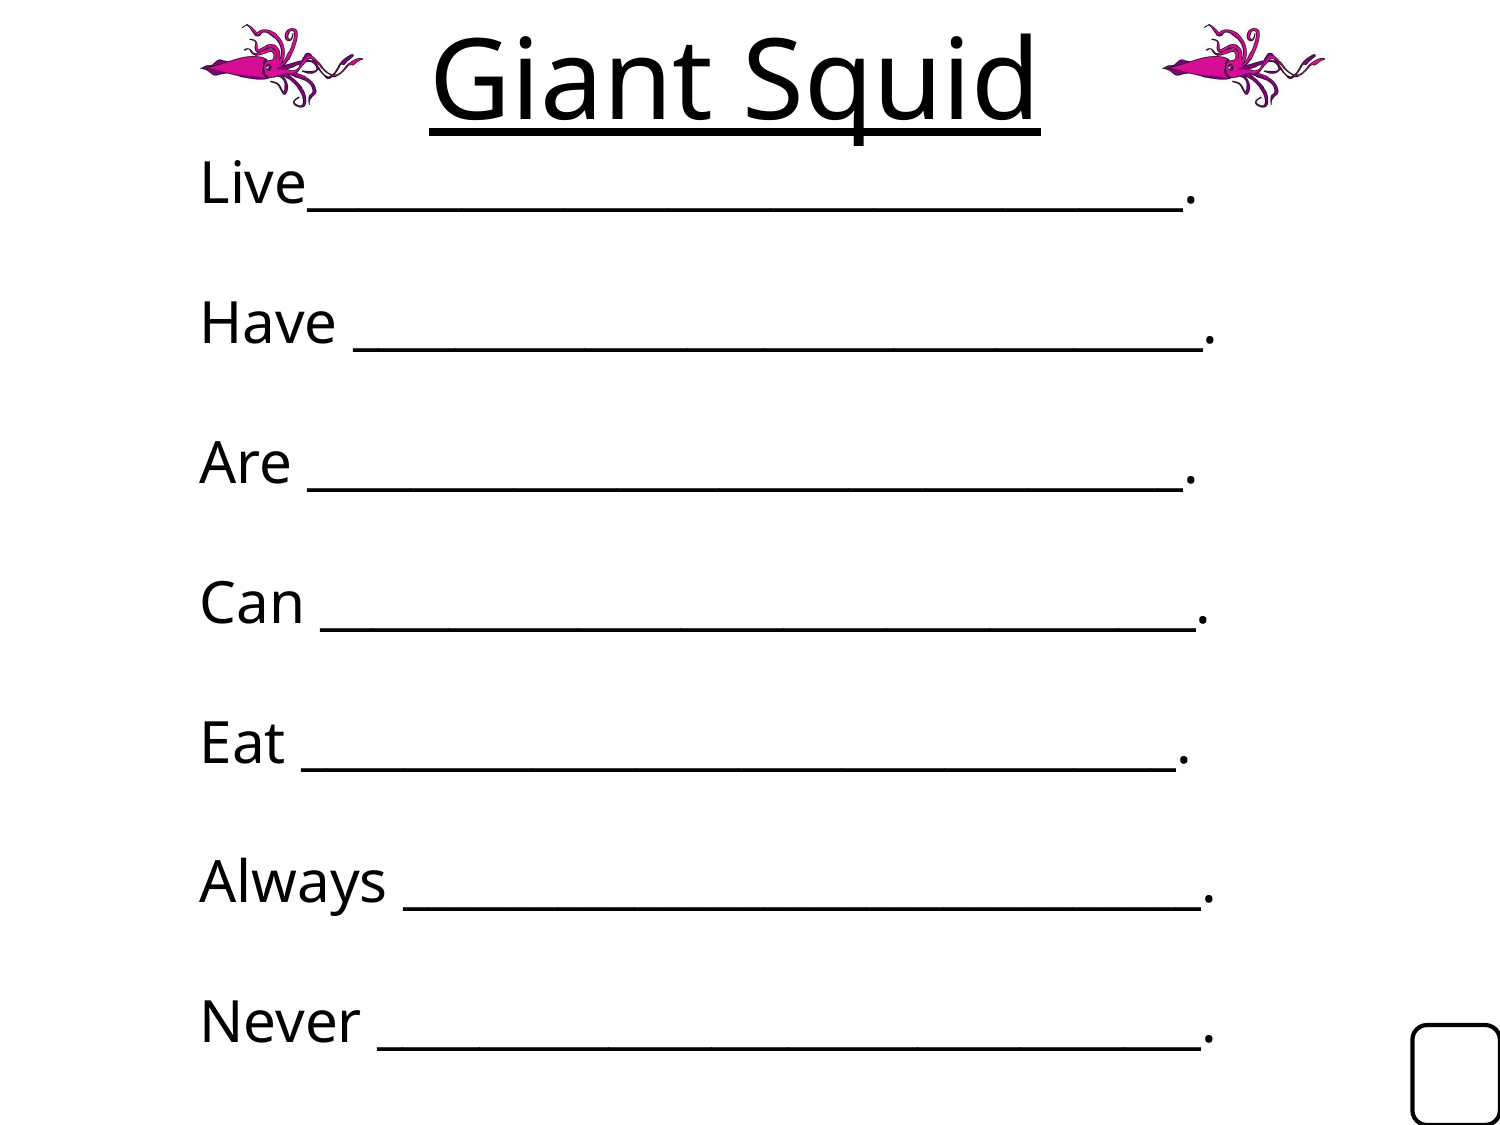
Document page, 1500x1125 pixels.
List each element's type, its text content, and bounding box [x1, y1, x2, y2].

picture [199, 24, 363, 108]
text_box Giant Squid [414, 0, 1057, 137]
picture [1162, 24, 1326, 108]
text_box [1410, 1022, 1500, 1125]
text_box Live__________________________________. Have _________________________________. Are __________________________________. Can __________________________________. Eat __________________________________. Always _______________________________. Never ________________________________. [184, 137, 1234, 1062]
